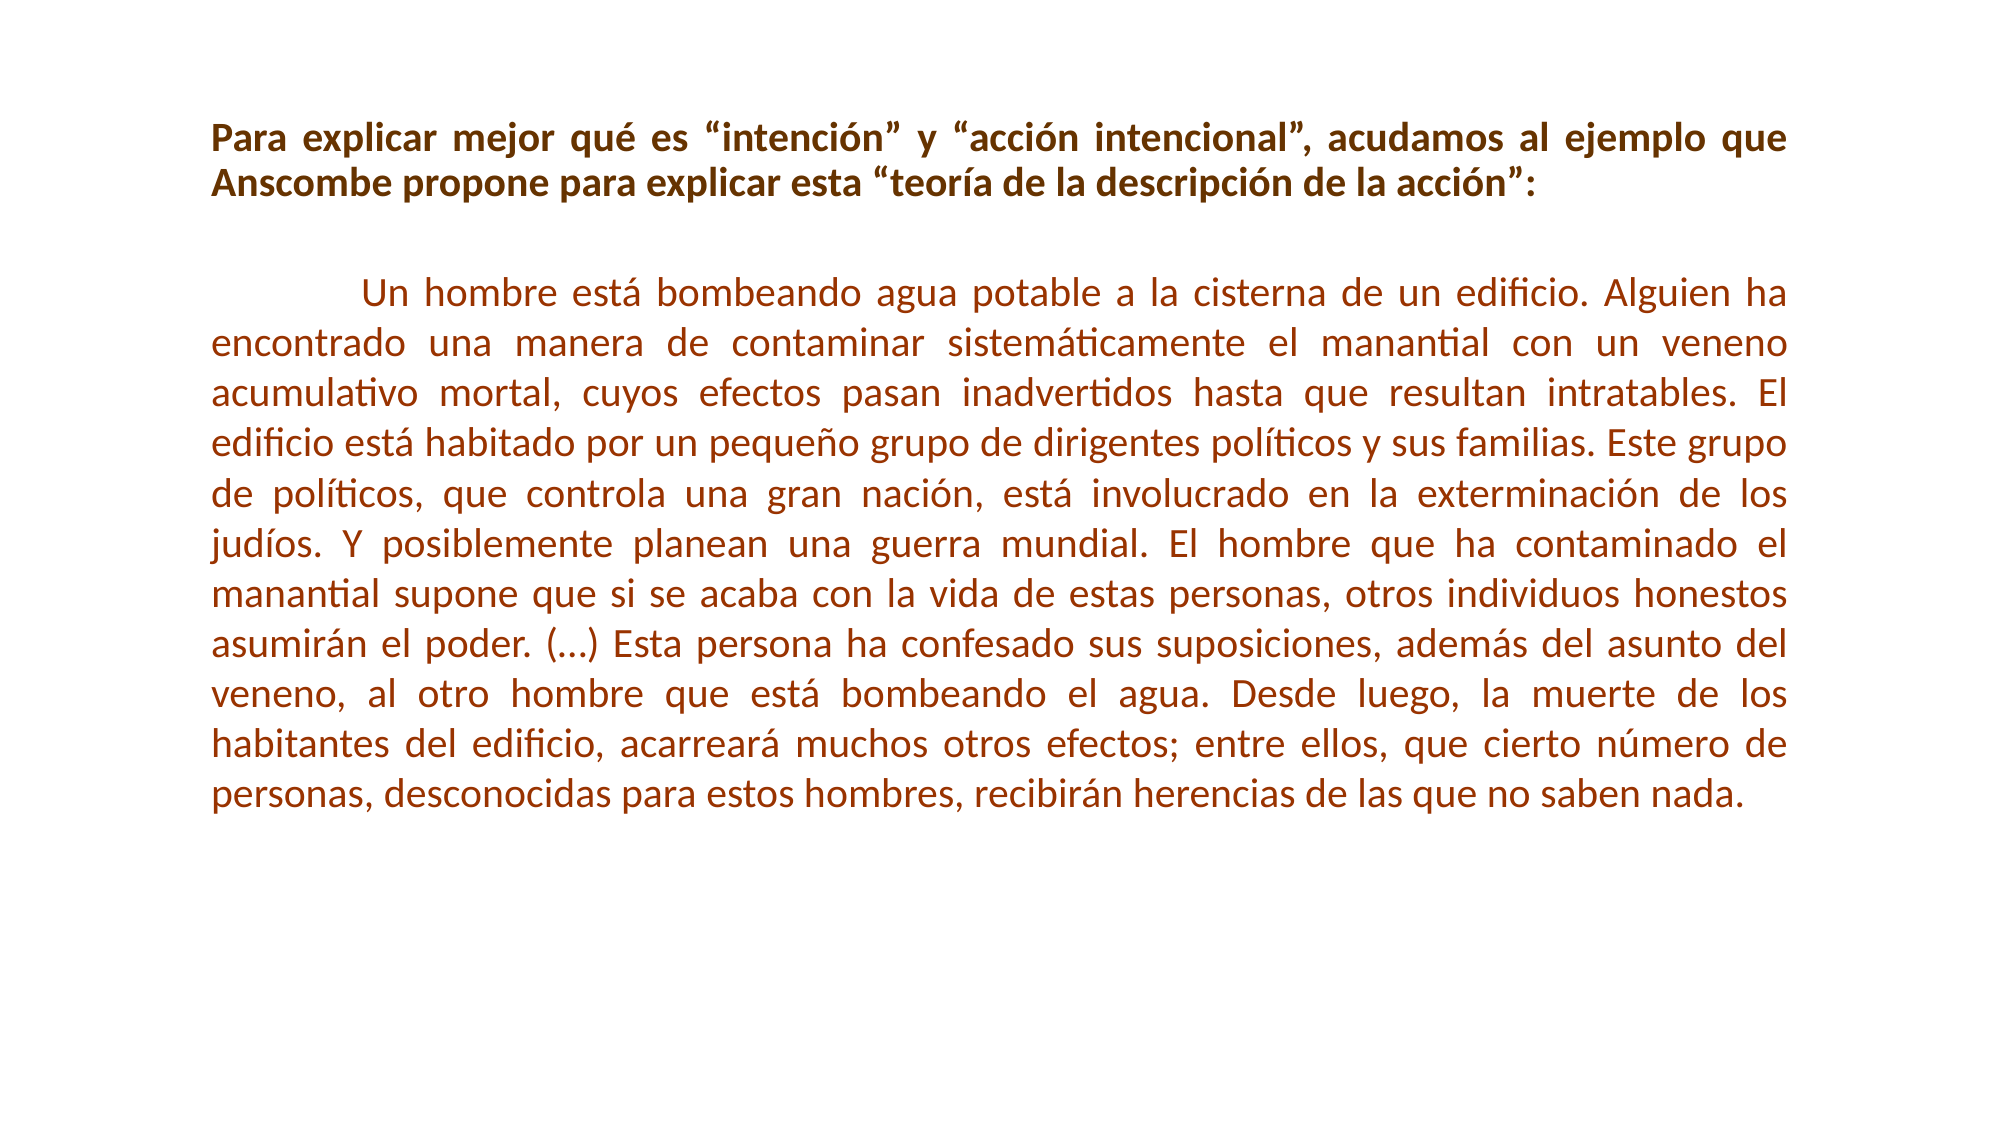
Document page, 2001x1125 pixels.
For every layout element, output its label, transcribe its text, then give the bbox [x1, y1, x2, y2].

subtitle Para explicar mejor qué es “intención” y “acción intencional”, acudamos al ejemplo que Anscombe propone para explicar esta “teoría de la descripción de la acción”: Un hombre está bombeando agua potable a la cisterna de un edificio. Alguien ha encontrado una manera de contaminar sistemáticamente el manantial con un veneno acumulativo mortal, cuyos efectos pasan inadvertidos hasta que resultan intratables. El edificio está habitado por un pequeño grupo de dirigentes políticos y sus familias. Este grupo de políticos, que controla una gran nación, está involucrado en la exterminación de los judíos. Y posiblemente planean una guerra mundial. El hombre que ha contaminado el manantial supone que si se acaba con la vida de estas personas, otros individuos honestos asumirán el poder. (…) Esta persona ha confesado sus suposiciones, además del asunto del veneno, al otro hombre que está bombeando el agua. Desde luego, la muerte de los habitantes del edificio, acarreará muchos otros efectos; entre ellos, que cierto número de personas, desconocidas para estos hombres, recibirán herencias de las que no saben nada. [196, 107, 1804, 1085]
